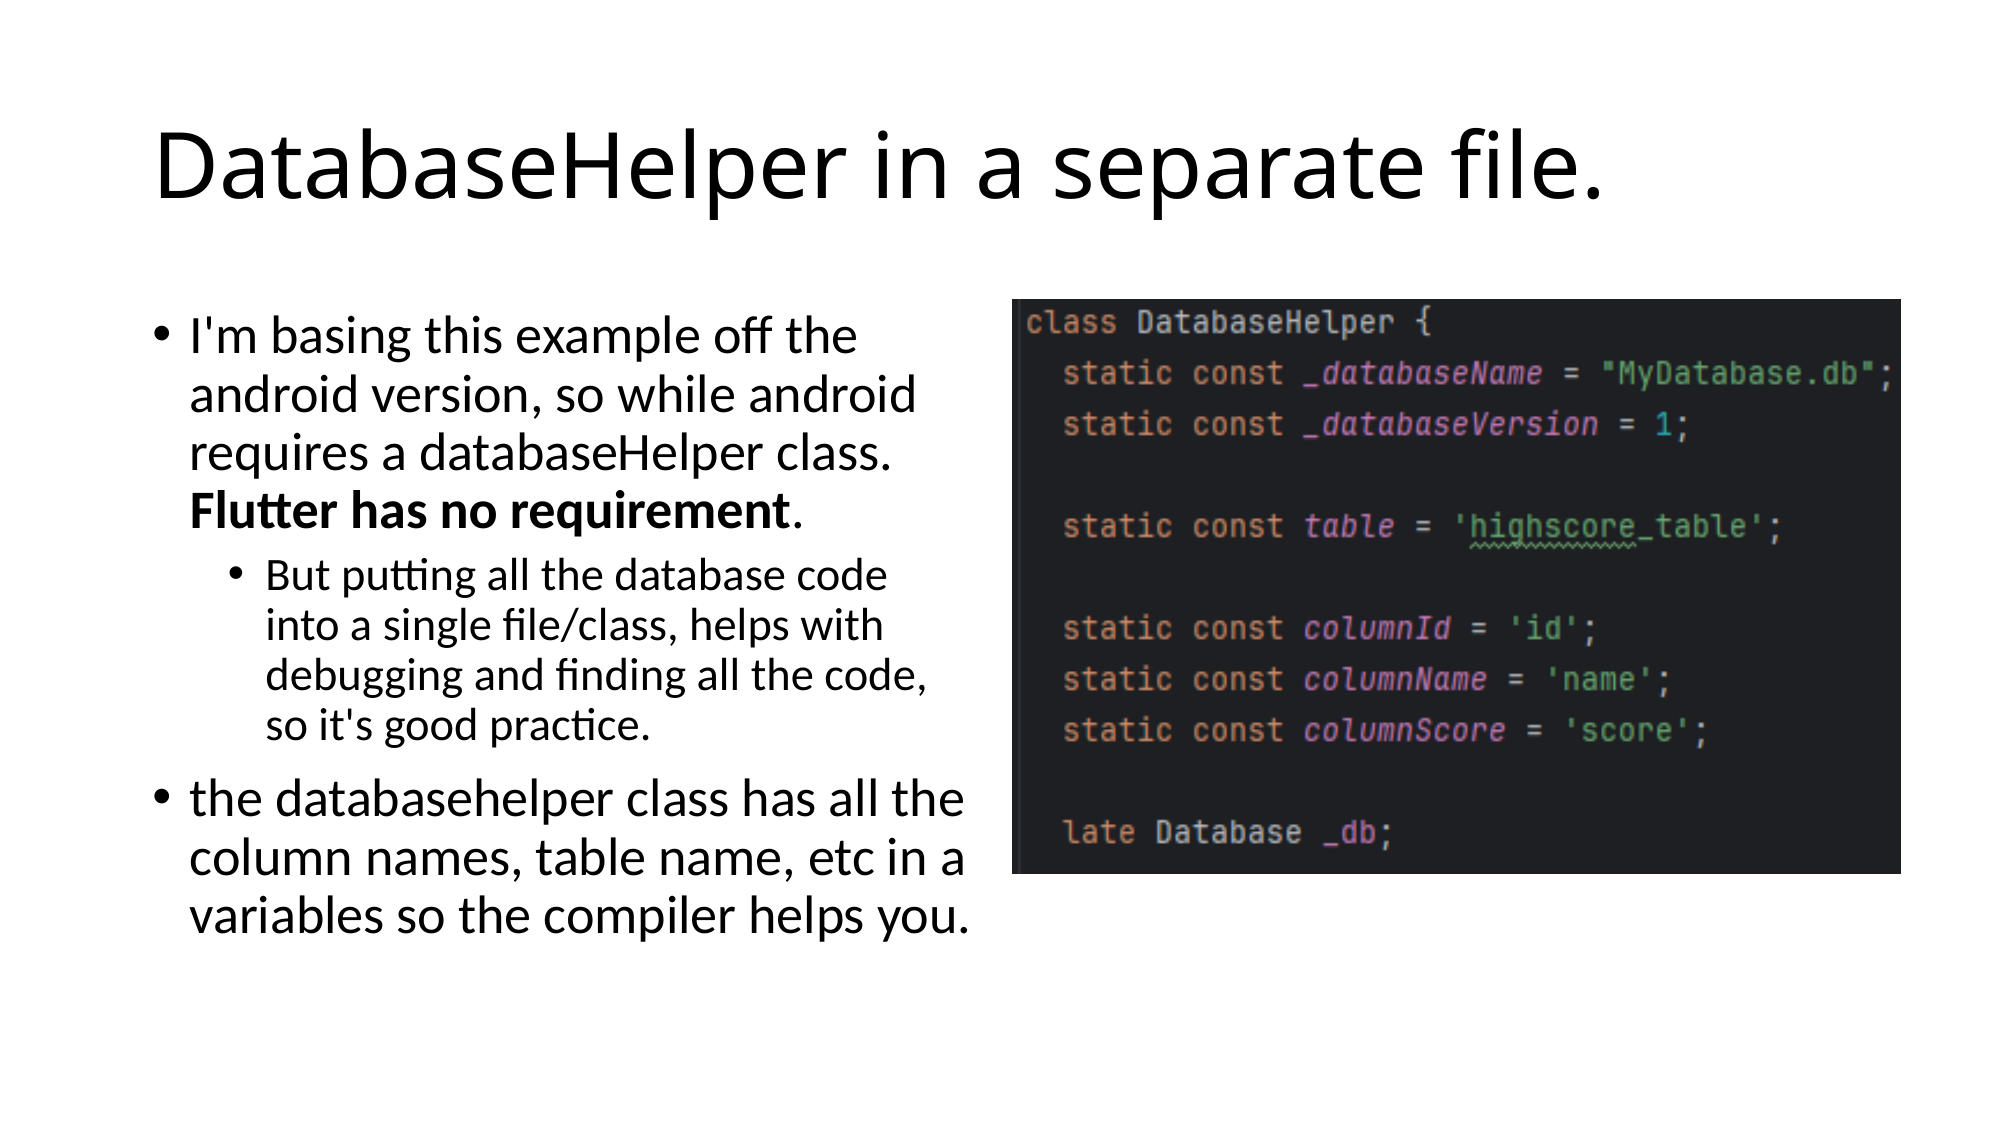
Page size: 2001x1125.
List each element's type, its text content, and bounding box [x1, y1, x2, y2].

list I'm basing this example off the android version, so while android requires a databaseHelper class. Flutter has no requirement. But putting all the database code into a single file/class, helps with debugging and finding all the code, so it's good practice. the databasehelper class has all the column names, table name, etc in a variables so the compiler helps you. [137, 299, 988, 1014]
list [1012, 299, 1901, 874]
title DatabaseHelper in a separate file. [137, 59, 1863, 278]
